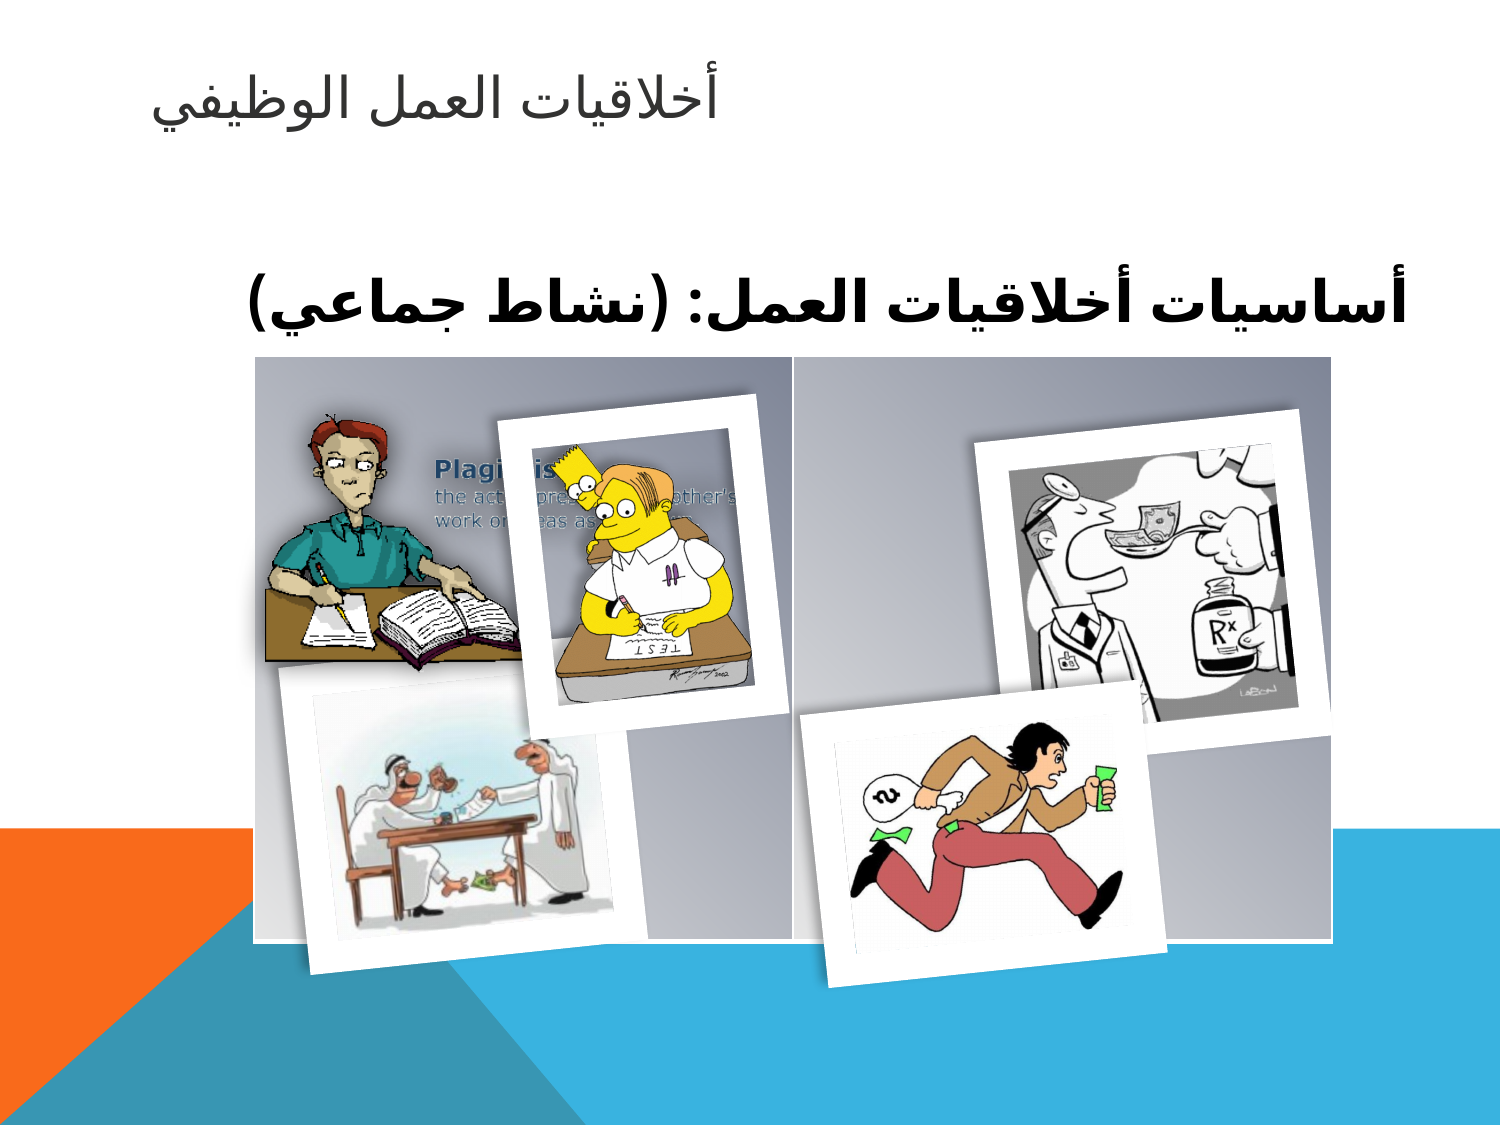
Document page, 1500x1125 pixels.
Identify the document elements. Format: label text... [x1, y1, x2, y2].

title أخلاقيات العمل الوظيفي [135, 60, 1369, 150]
picture [265, 408, 755, 940]
picture [835, 444, 1298, 953]
list أساسيات أخلاقيات العمل: (نشاط جماعي) [210, 262, 1425, 997]
